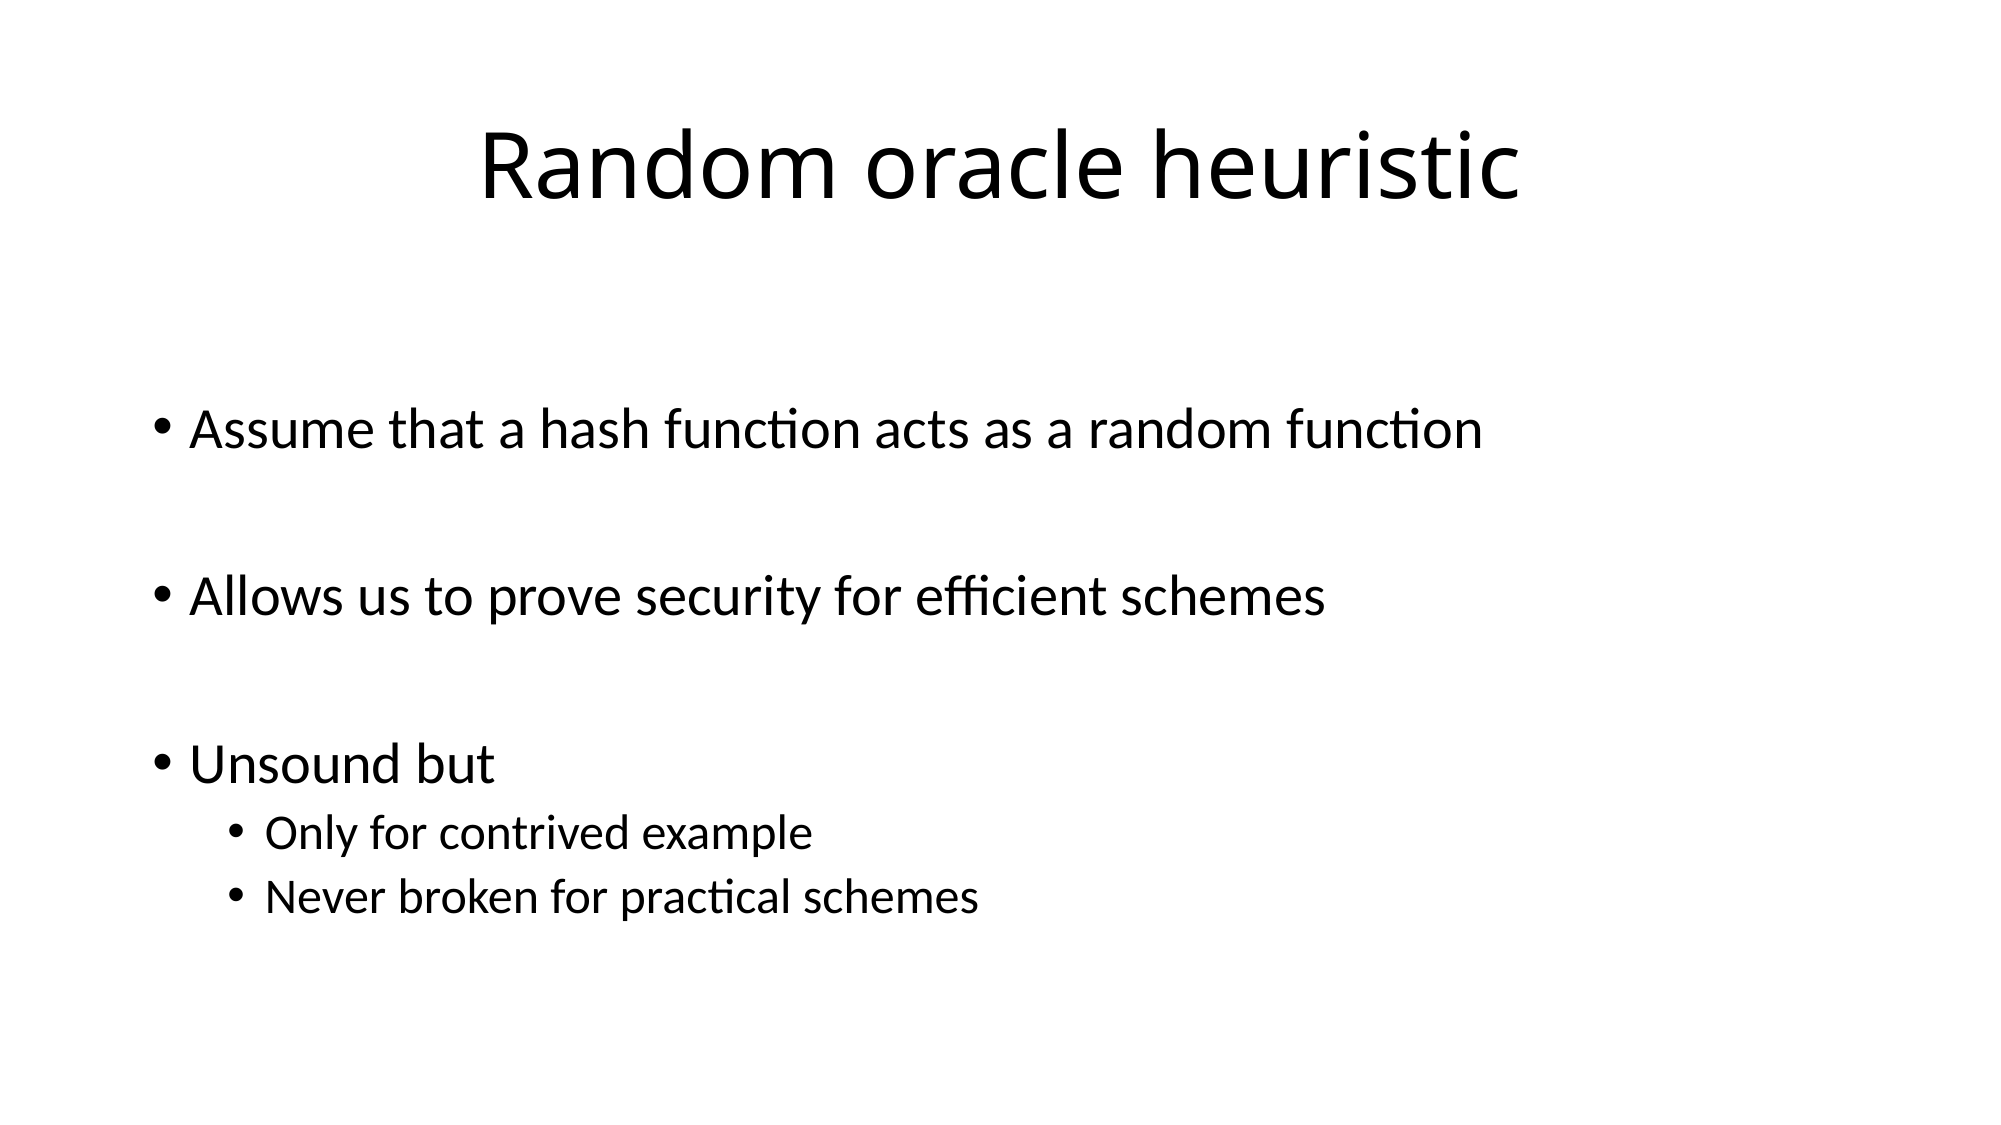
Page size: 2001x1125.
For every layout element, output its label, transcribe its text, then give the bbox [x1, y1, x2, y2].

title Random oracle heuristic [137, 59, 1863, 278]
list Assume that a hash function acts as a random function Allows us to prove security for efficient schemes Unsound but Only for contrived example Never broken for practical schemes [137, 299, 1863, 1014]
